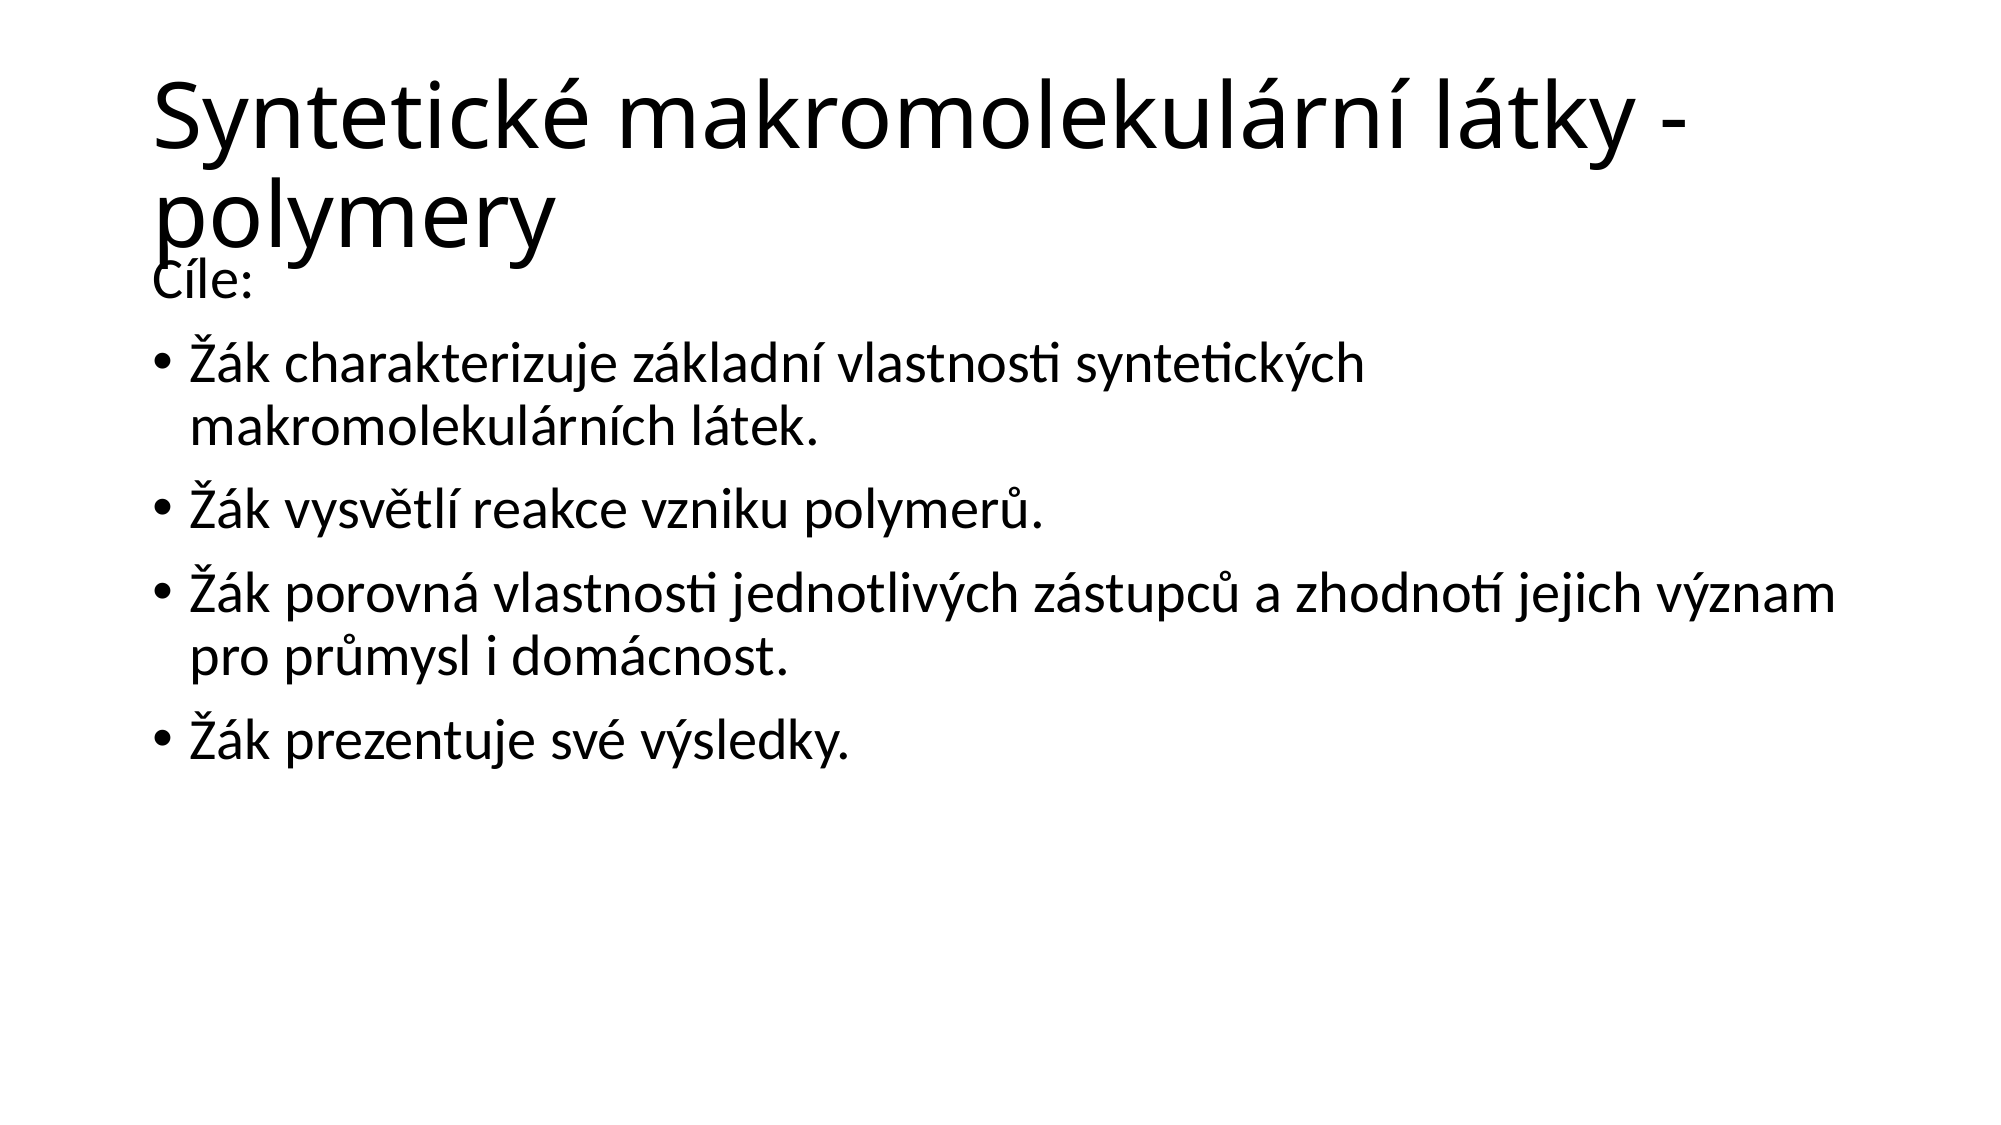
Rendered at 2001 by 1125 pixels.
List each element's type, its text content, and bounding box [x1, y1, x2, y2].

list Cíle: Žák charakterizuje základní vlastnosti syntetických makromolekulárních látek. Žák vysvětlí reakce vzniku polymerů. Žák porovná vlastnosti jednotlivých zástupců a zhodnotí jejich význam pro průmysl i domácnost. Žák prezentuje své výsledky. [137, 240, 1863, 1014]
title Syntetické makromolekulární látky - polymery [137, 59, 1863, 240]
